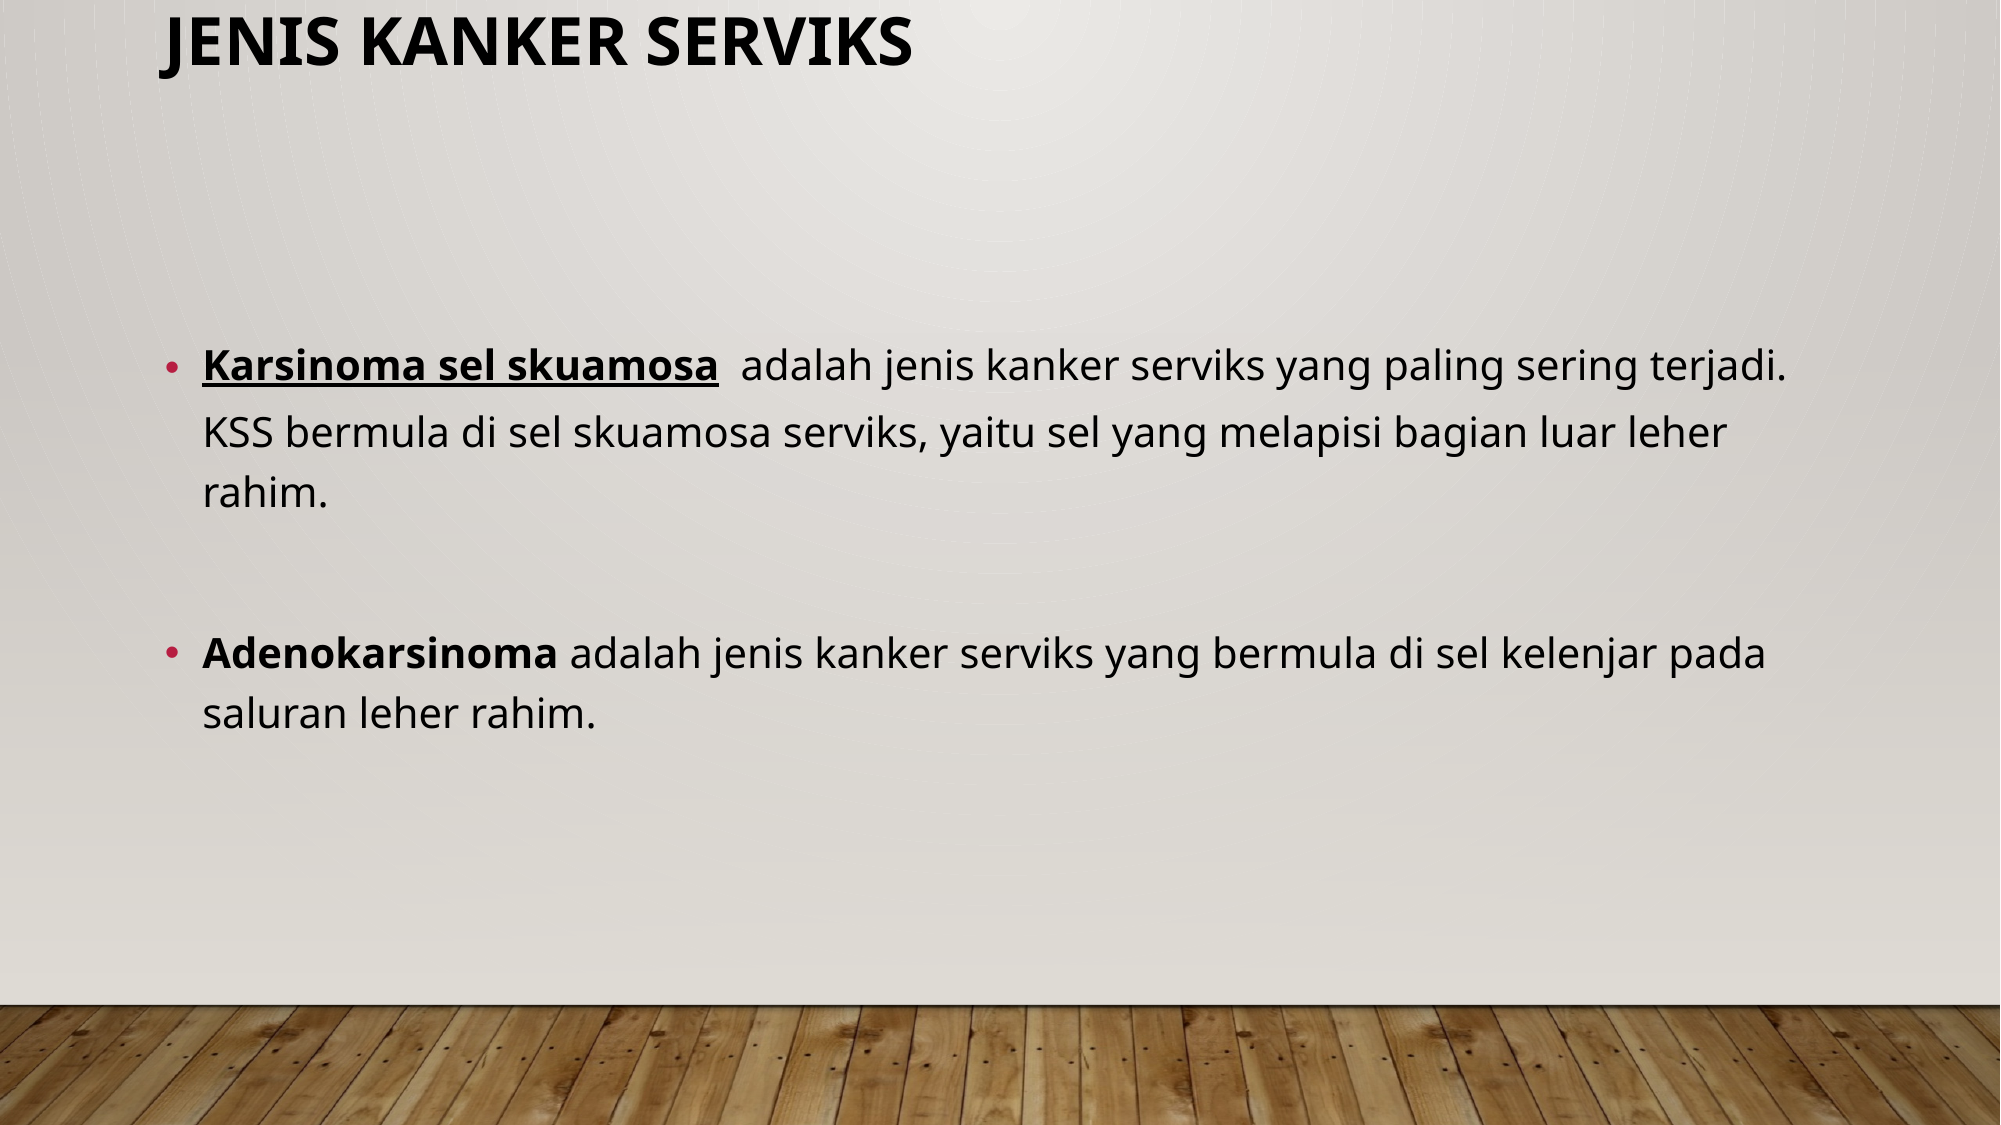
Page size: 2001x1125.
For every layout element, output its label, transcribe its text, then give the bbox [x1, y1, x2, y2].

title Jenis Kanker Serviks [149, 0, 1851, 272]
list Karsinoma sel skuamosa adalah jenis kanker serviks yang paling sering terjadi. KSS bermula di sel skuamosa serviks, yaitu sel yang melapisi bagian luar leher rahim. Adenokarsinoma adalah jenis kanker serviks yang bermula di sel kelenjar pada saluran leher rahim. [149, 319, 1850, 950]
picture [0, 1005, 2000, 1125]
